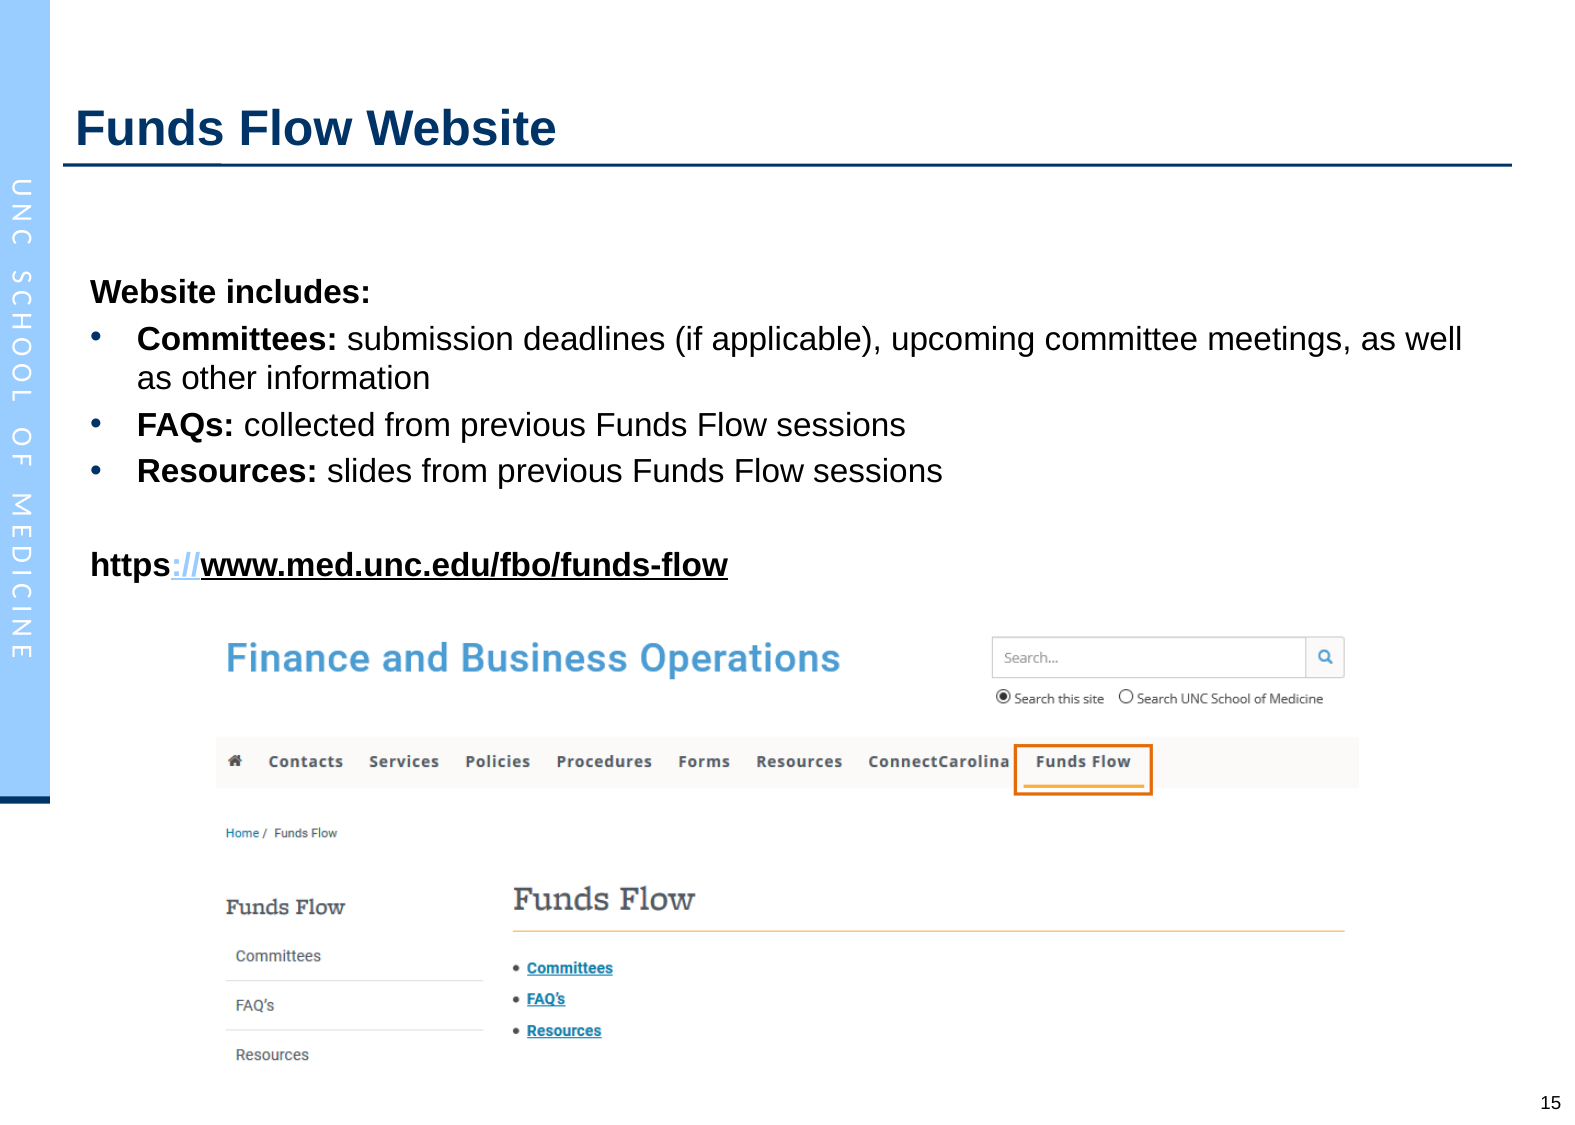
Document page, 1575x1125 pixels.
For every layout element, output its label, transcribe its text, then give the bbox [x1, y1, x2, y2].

title Funds Flow Website [75, 26, 1500, 164]
list Website includes: Committees: submission deadlines (if applicable), upcoming committee meetings, as well as other information FAQs: collected from previous Funds Flow sessions Resources: slides from previous Funds Flow sessions https://www.med.unc.edu/fbo/funds-flow [75, 262, 1500, 601]
picture [215, 631, 1359, 1080]
